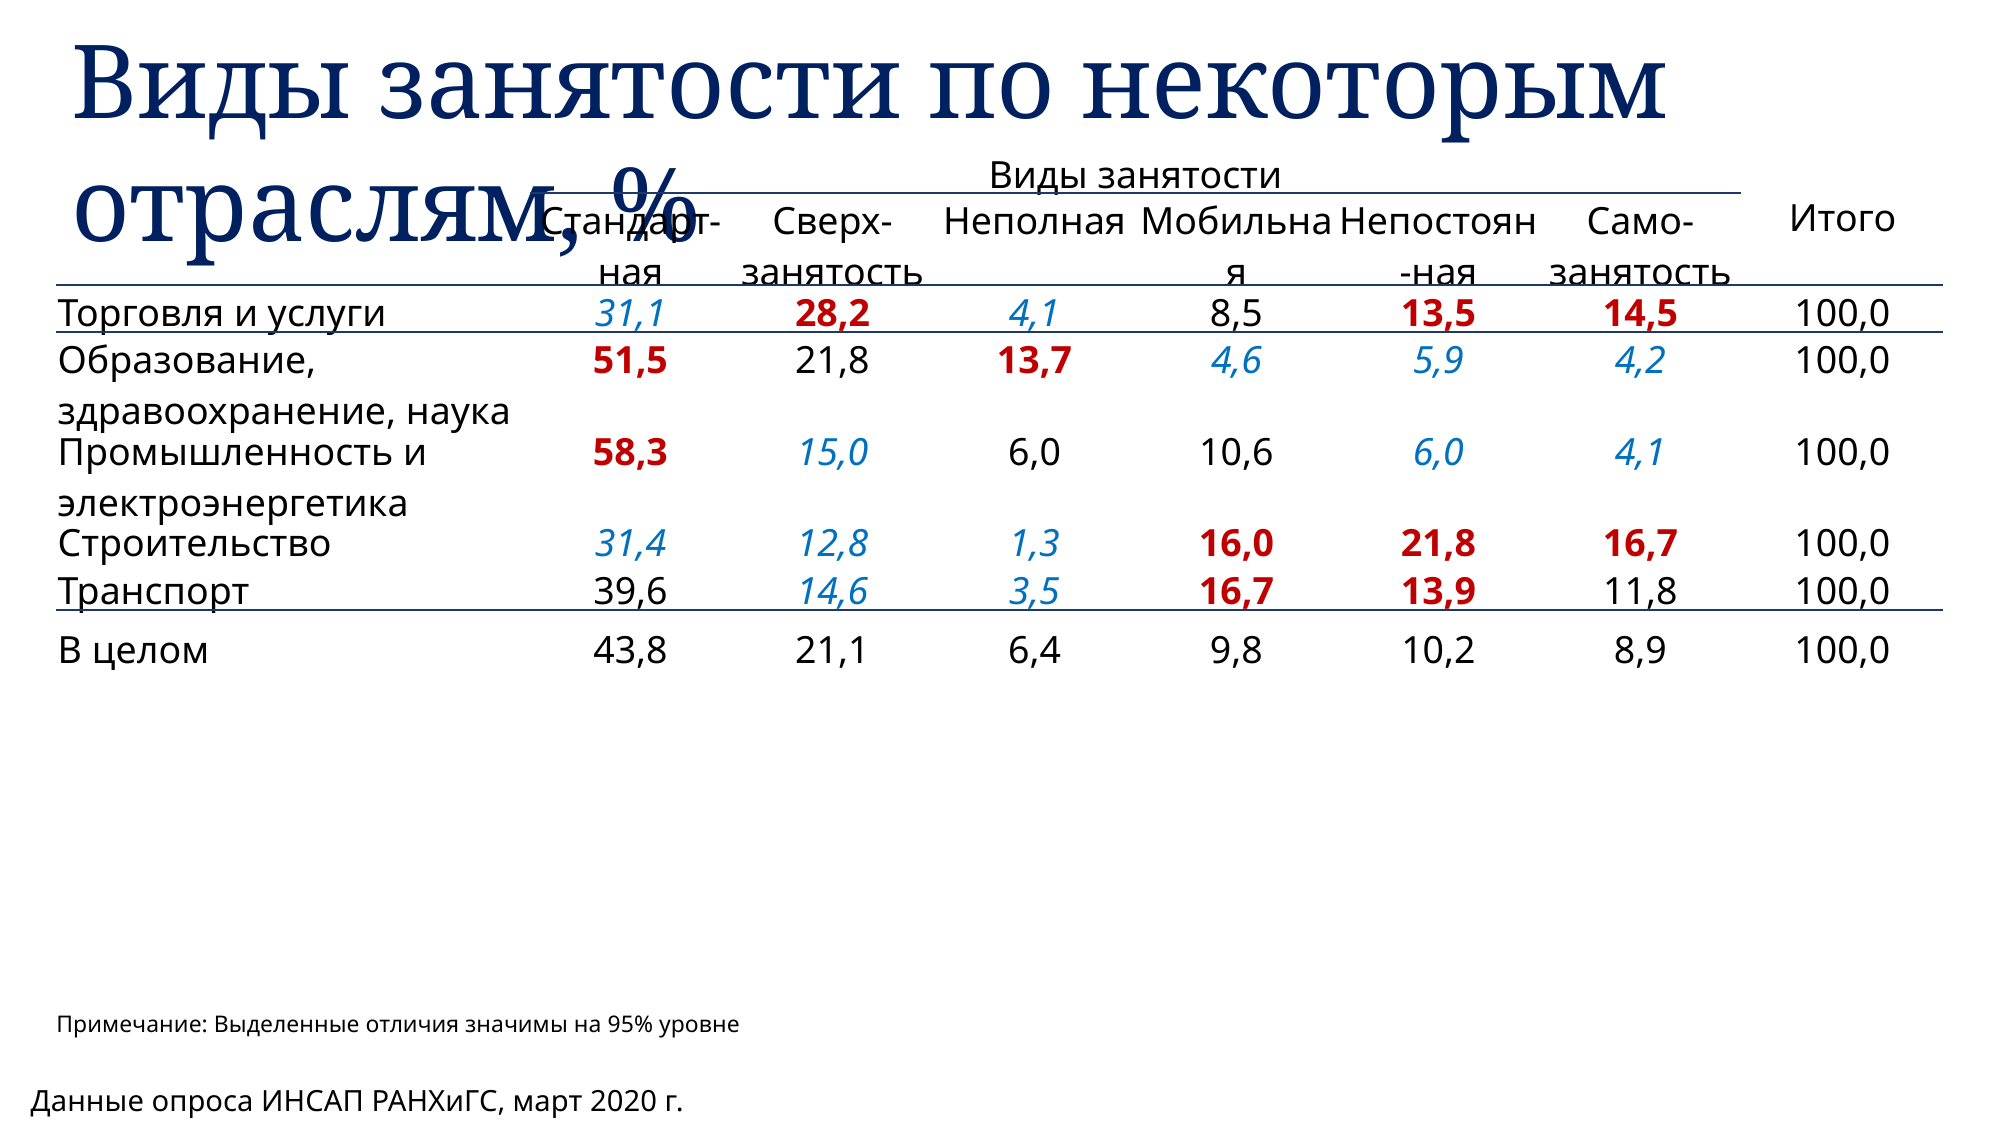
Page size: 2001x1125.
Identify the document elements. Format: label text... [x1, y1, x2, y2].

table_cell 16,7 [1136, 563, 1337, 609]
table_cell 4,6 [1136, 333, 1337, 424]
table_cell 16,0 [1136, 515, 1337, 563]
table_cell 13,5 [1337, 286, 1539, 331]
table_cell 28,2 [732, 286, 934, 331]
table_cell 13,7 [934, 333, 1136, 424]
table_cell 12,8 [732, 515, 934, 563]
table_cell Стандарт-ная [530, 194, 732, 284]
table_cell 100,0 [1741, 424, 1943, 515]
table_cell Мобильная [1136, 194, 1337, 284]
table_cell 13,9 [1337, 563, 1539, 609]
table_cell Образование, здравоохранение, наука [56, 333, 530, 424]
table_cell 100,0 [1741, 333, 1943, 424]
table_cell 8,5 [1136, 286, 1337, 331]
table_cell 11,8 [1539, 563, 1741, 609]
table_cell 4,1 [934, 286, 1136, 331]
table_cell 10,2 [1337, 611, 1539, 675]
table_cell 100,0 [1741, 286, 1943, 331]
table_cell Неполная [934, 194, 1136, 284]
table_cell 9,8 [1136, 611, 1337, 675]
table_cell [56, 193, 530, 284]
table_cell В целом [56, 611, 530, 675]
table_cell 21,8 [732, 333, 934, 424]
table_cell 6,0 [1337, 424, 1539, 515]
table_cell 51,5 [530, 333, 732, 424]
table_cell 14,6 [732, 563, 934, 609]
table_cell 14,5 [1539, 286, 1741, 331]
table_cell Непостоян-ная [1337, 194, 1539, 284]
table_cell 5,9 [1337, 333, 1539, 424]
table_cell Транспорт [56, 563, 530, 609]
table_cell Само-занятость [1539, 194, 1741, 284]
table_cell 100,0 [1741, 611, 1943, 675]
table_cell 10,6 [1136, 424, 1337, 515]
table_cell 8,9 [1539, 611, 1741, 675]
table_cell 6,0 [934, 424, 1136, 515]
table_cell 16,7 [1539, 515, 1741, 563]
table_cell 100,0 [1741, 563, 1943, 609]
table_cell 21,8 [1337, 515, 1539, 563]
table_cell 1,3 [934, 515, 1136, 563]
table_cell 58,3 [530, 424, 732, 515]
table_cell 4,1 [1539, 424, 1741, 515]
text_box Виды занятости по некоторым отраслям, % [56, 9, 1944, 269]
table_header [56, 147, 530, 193]
table_header Виды занятости [530, 147, 1741, 192]
table_cell 100,0 [1741, 515, 1943, 563]
text_box Примечание: Выделенные отличия значимы на 95% уровне [41, 1002, 1930, 1045]
table_cell 3,5 [934, 563, 1136, 609]
table_cell 6,4 [934, 611, 1136, 675]
table_cell Сверх-занятость [732, 194, 934, 284]
table_cell 39,6 [530, 563, 732, 609]
table_header Итого [1741, 147, 1943, 284]
table_cell 31,1 [530, 286, 732, 331]
table_cell Торговля и услуги [56, 286, 530, 331]
table_cell 15,0 [732, 424, 934, 515]
table_cell 43,8 [530, 611, 732, 675]
table_cell 31,4 [530, 515, 732, 563]
table_cell 4,2 [1539, 333, 1741, 424]
table_cell Строительство [56, 515, 530, 563]
table_cell Промышленность и электроэнергетика [56, 424, 530, 515]
table_cell 21,1 [732, 611, 934, 675]
text_box Данные опроса ИНСАП РАНХиГС, март 2020 г. [15, 1074, 981, 1125]
